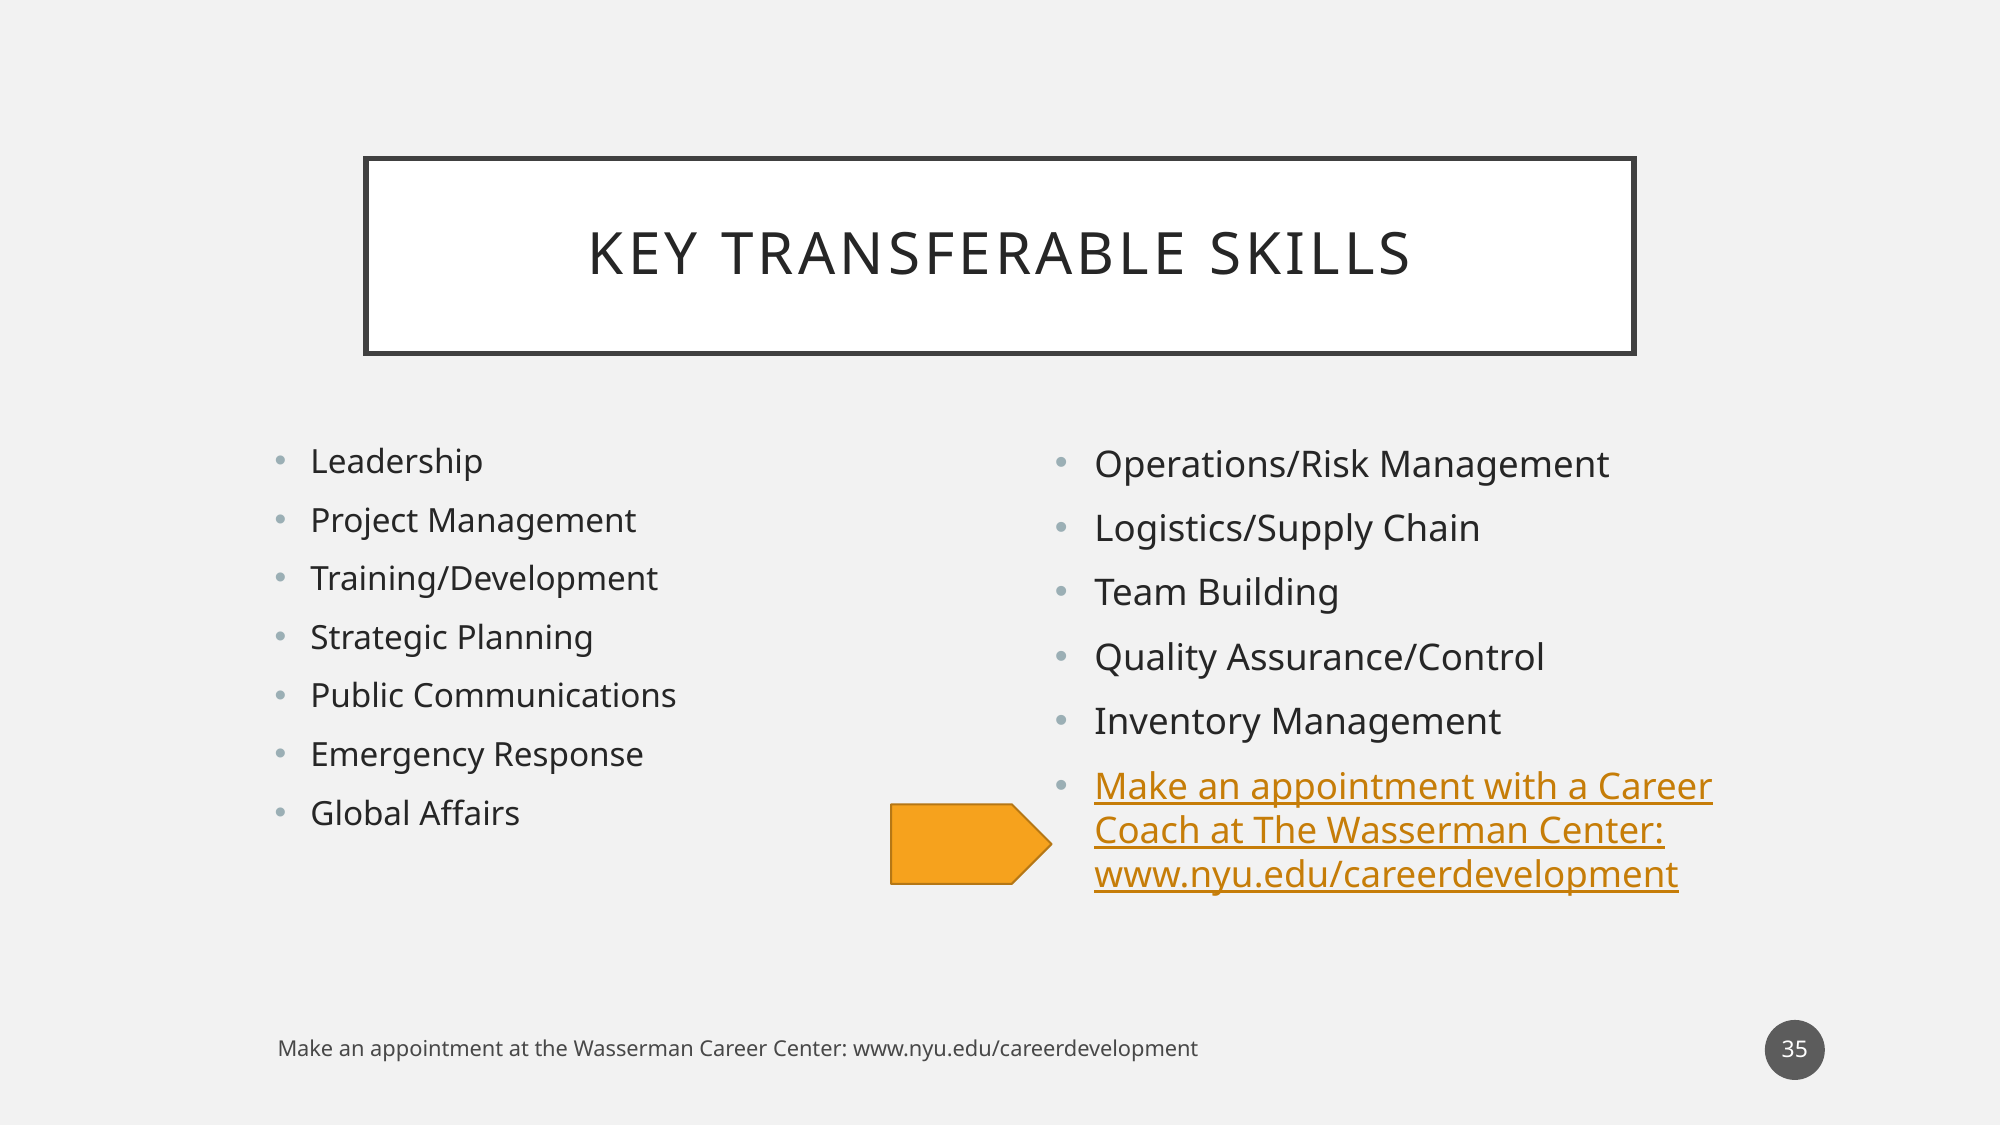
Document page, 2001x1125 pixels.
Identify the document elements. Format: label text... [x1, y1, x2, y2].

list Operations/Risk Management Logistics/Supply Chain Team Building Quality Assurance/Control Inventory Management Make an appointment with a Career Coach at The Wasserman Center: www.nyu.edu/careerdevelopment [1039, 432, 1741, 942]
text_box [890, 803, 1053, 885]
title Key Transferable Skills [363, 156, 1637, 356]
slide_number 35 [1764, 1019, 1825, 1080]
footer Make an appointment at the Wasserman Career Center: www.nyu.edu/careerdevelopment [262, 1023, 1231, 1076]
list Leadership Project Management Training/Development Strategic Planning Public Communications Emergency Response Global Affairs [259, 432, 961, 942]
